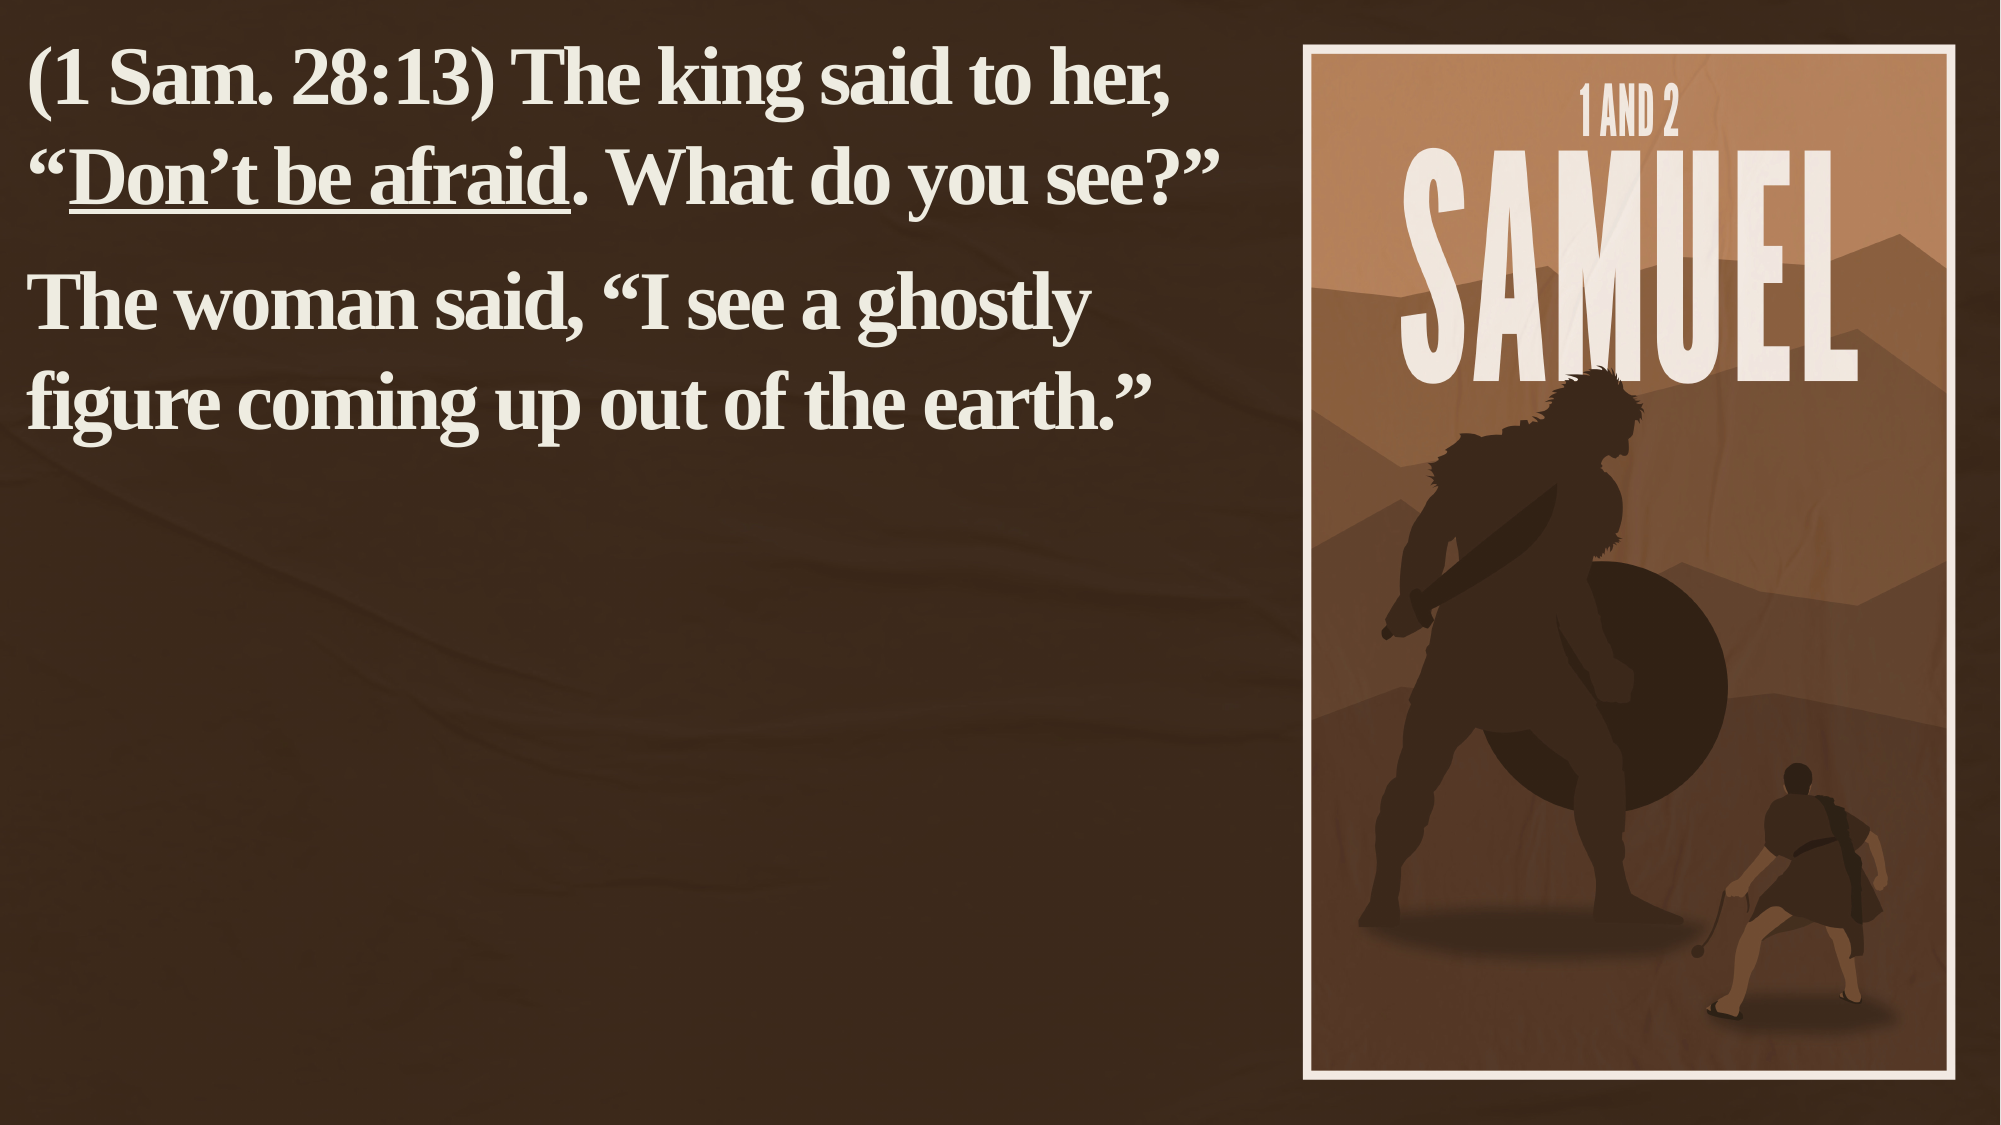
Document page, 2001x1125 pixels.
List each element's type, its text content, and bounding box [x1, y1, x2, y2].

text_box (1 Sam. 28:13) The king said to her, “Don’t be afraid. What do you see?” The woman said, “I see a ghostly figure coming up out of the earth.” [11, 13, 1289, 454]
picture [0, 0, 2001, 1125]
